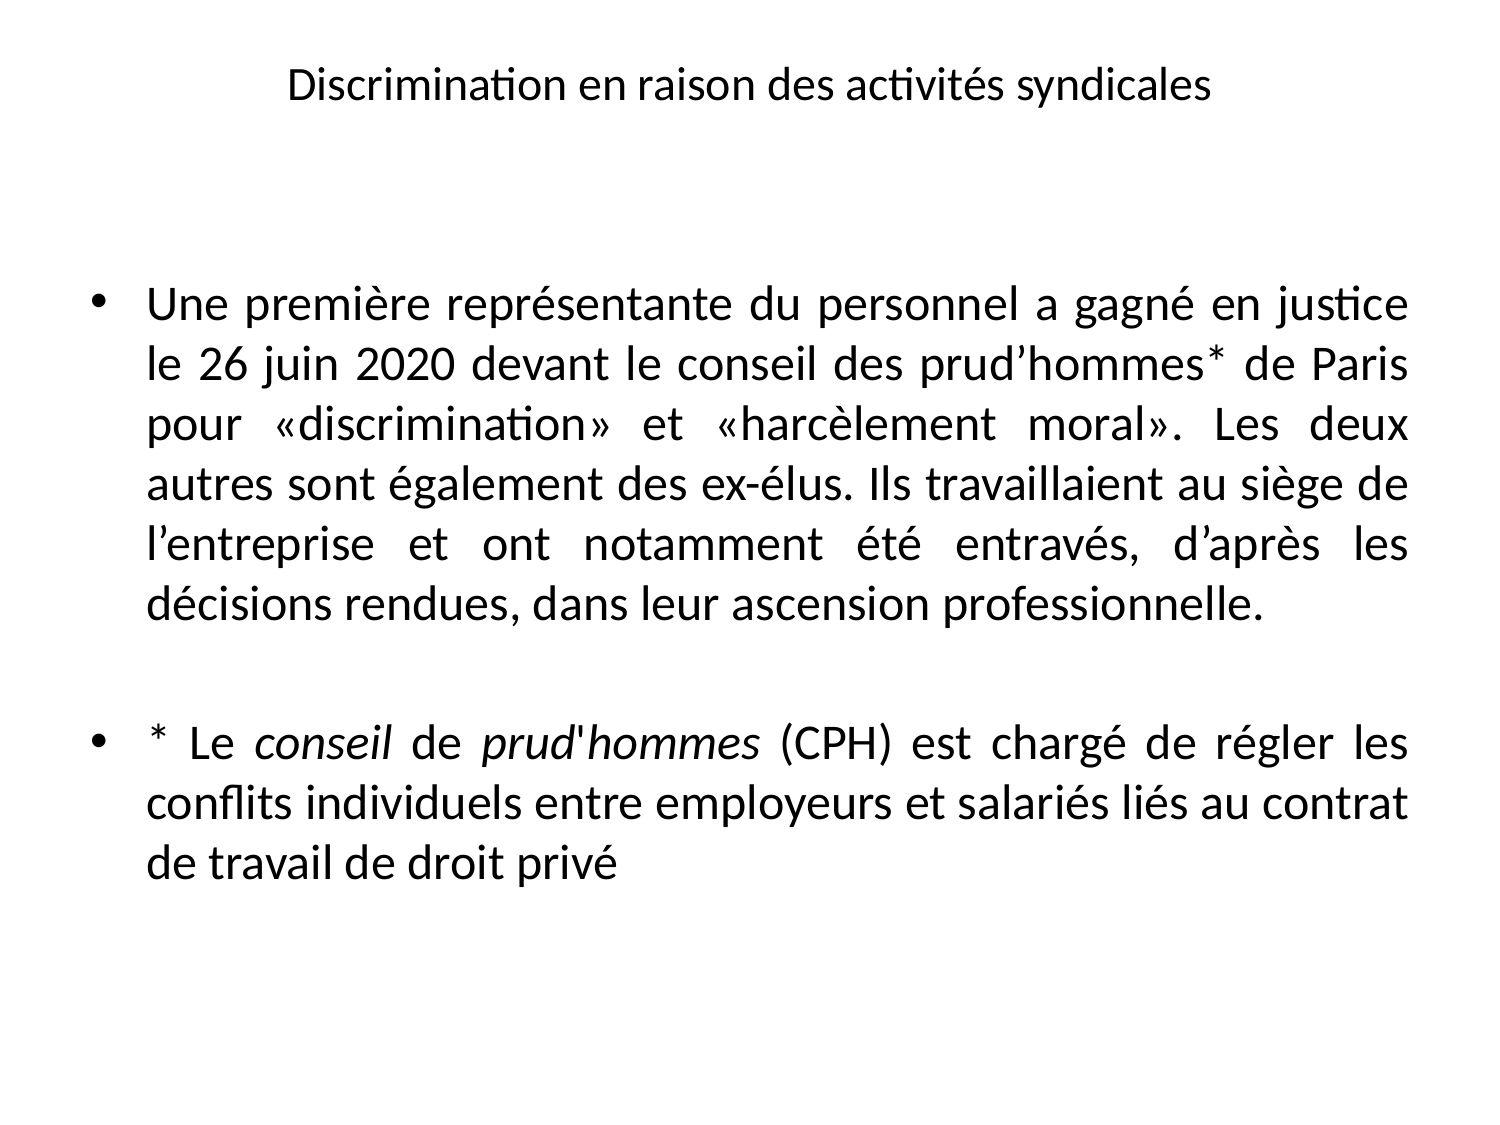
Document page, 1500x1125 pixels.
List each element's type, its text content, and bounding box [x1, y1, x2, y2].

list Une première représentante du personnel a gagné en justice le 26 juin 2020 devant le conseil des prud’hommes* de Paris pour «discrimination» et «harcèlement moral». Les deux autres sont également des ex-élus. Ils travaillaient au siège de l’entreprise et ont notamment été entravés, d’après les décisions rendues, dans leur ascension professionnelle. * Le conseil de prud'hommes (CPH) est chargé de régler les conflits individuels entre employeurs et salariés liés au contrat de travail de droit privé [75, 262, 1425, 1005]
title Discrimination en raison des activités syndicales [75, 45, 1425, 233]
